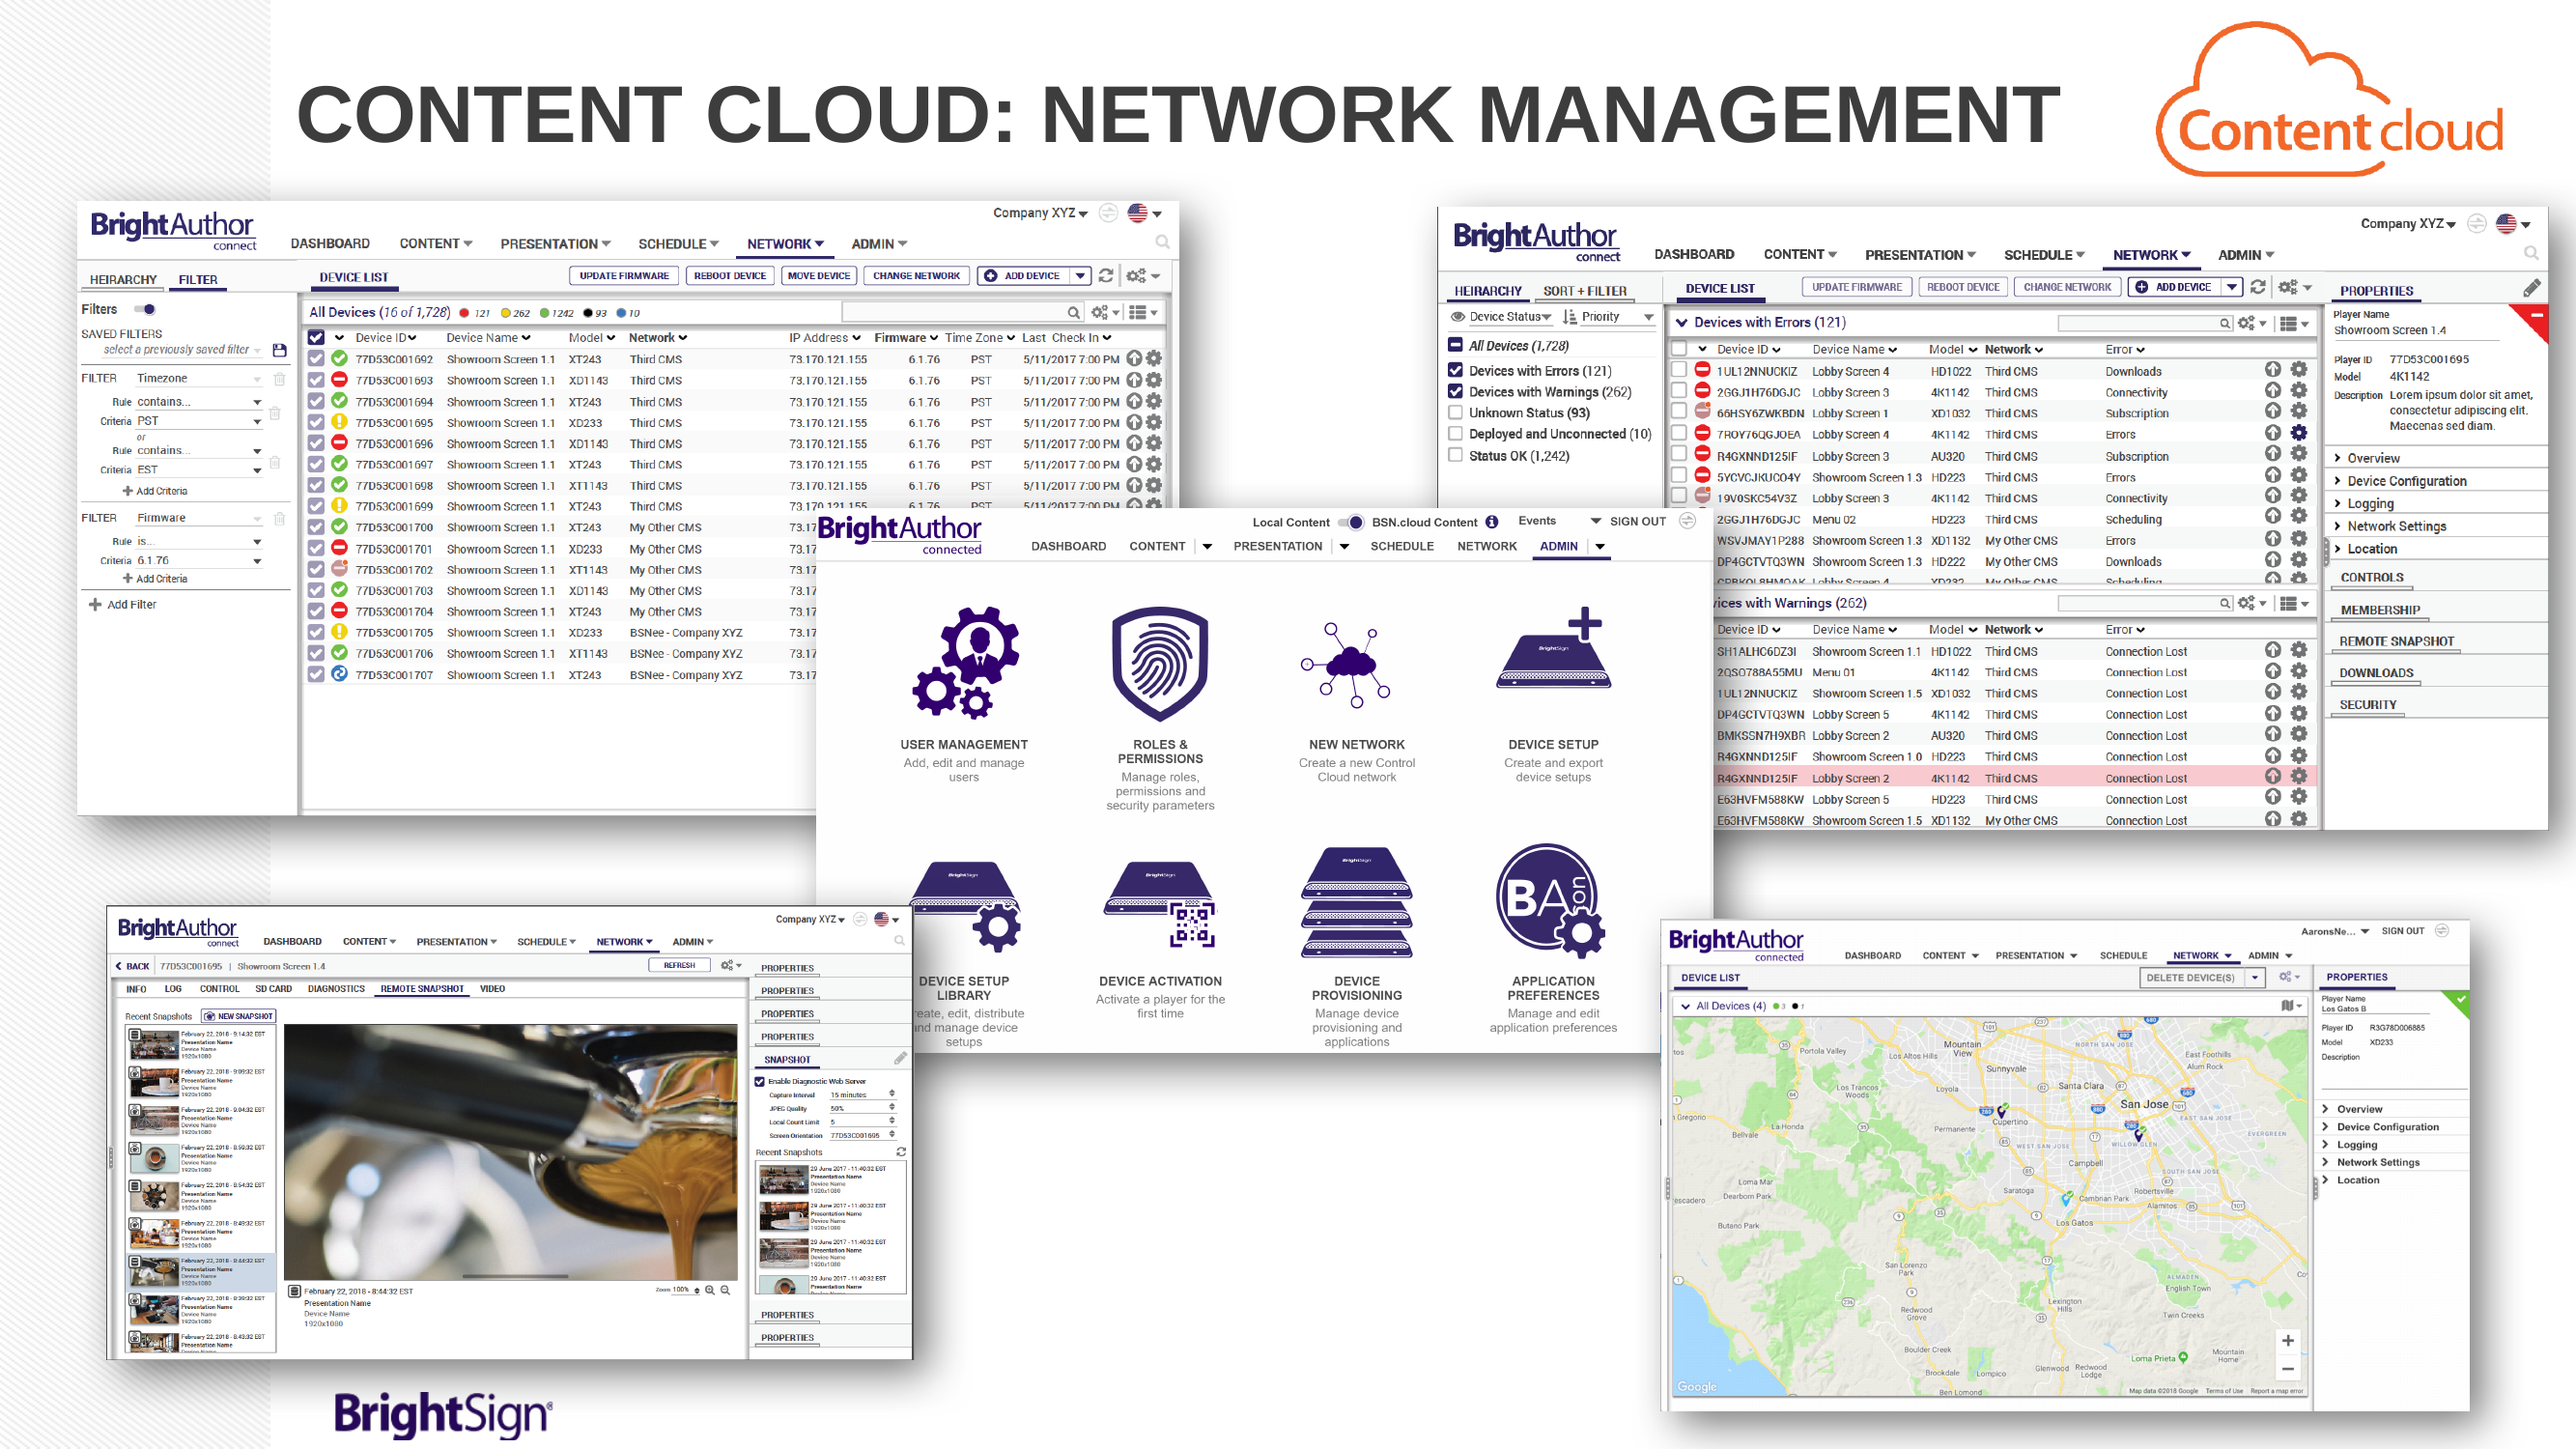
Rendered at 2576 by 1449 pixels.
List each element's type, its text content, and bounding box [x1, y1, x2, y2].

title Content Cloud: Network Management [281, 82, 2154, 183]
picture [2156, 21, 2503, 177]
picture [0, 0, 2550, 1449]
